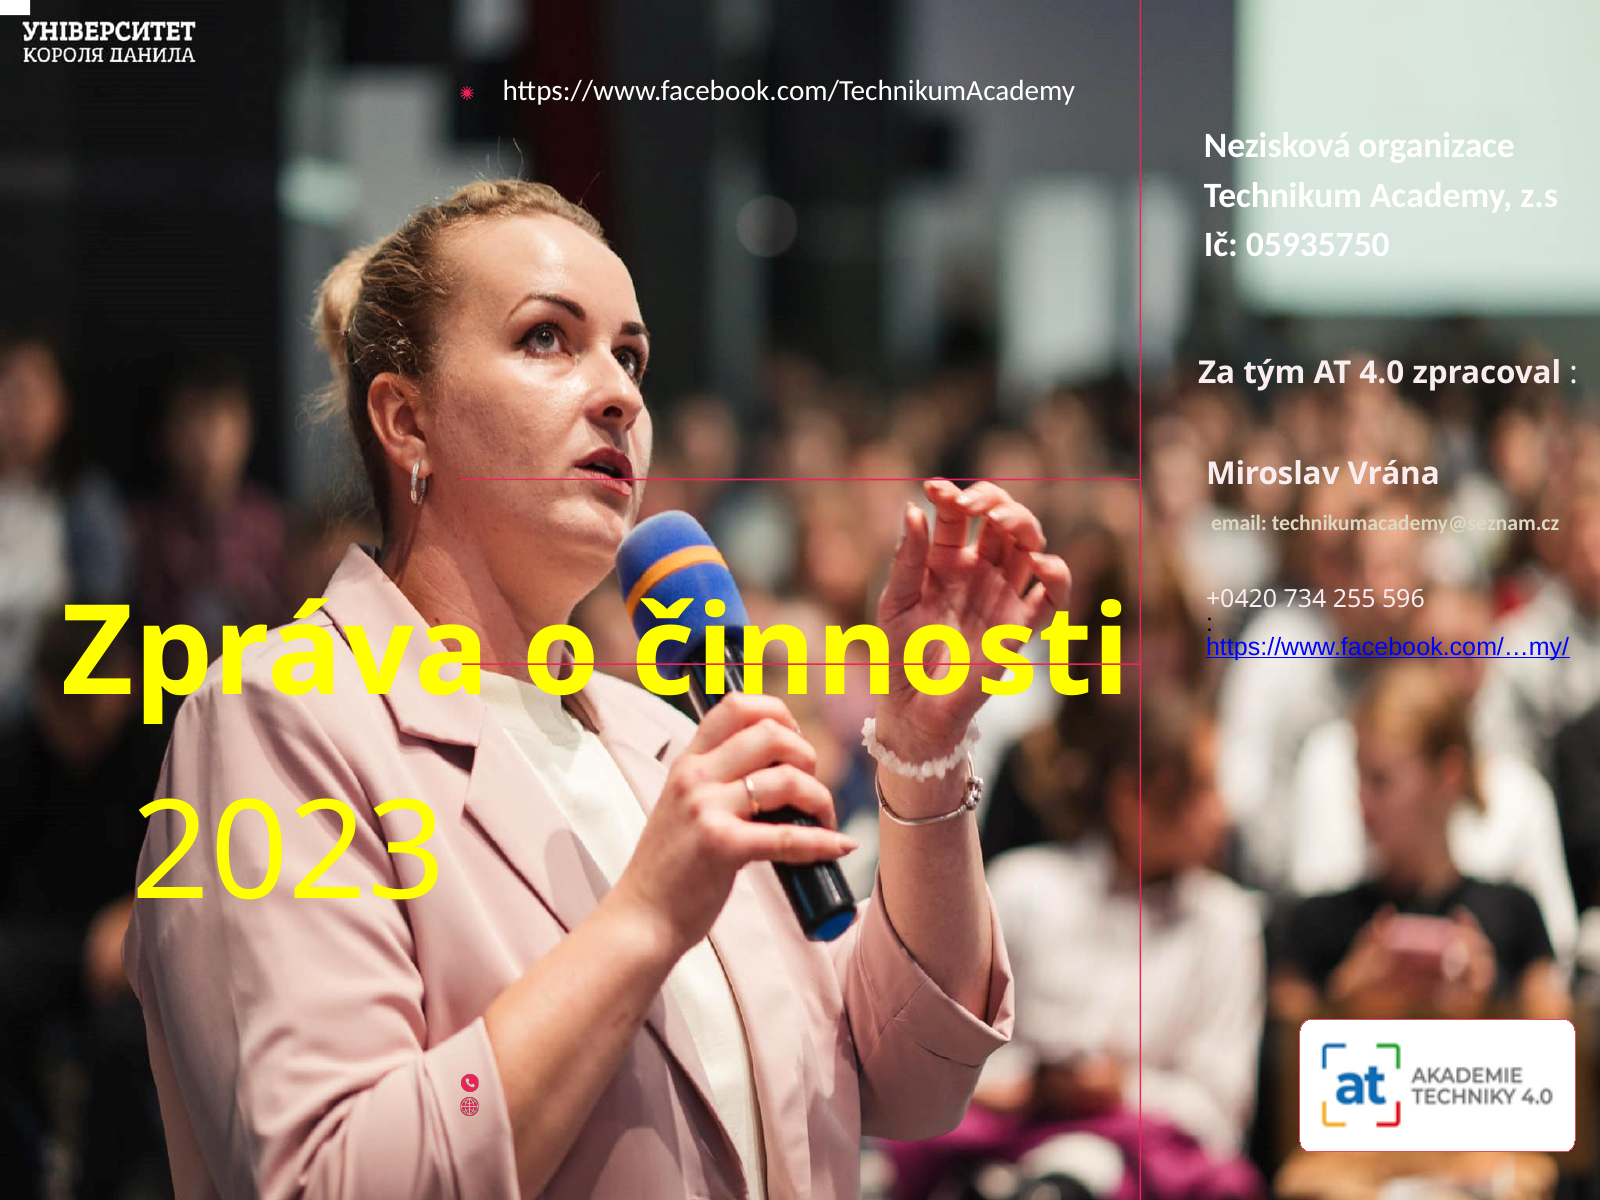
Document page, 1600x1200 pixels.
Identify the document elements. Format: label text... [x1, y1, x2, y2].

text_box [66, 0, 117, 50]
text_box [0, 0, 31, 16]
text_box Nezisková organizace Technikum Academy, z.s Ič: 05935750 [1204, 114, 1600, 264]
text_box [460, 1097, 479, 1116]
picture [1299, 1019, 1576, 1153]
text_box [460, 86, 474, 101]
picture [1141, 0, 1600, 1200]
text_box Za tým AT 4.0 zpracoval : [1198, 346, 1600, 390]
text_box https://www.facebook.com/TechnikumAcademy [487, 63, 1091, 114]
text_box [461, 1074, 479, 1092]
picture [0, 0, 1140, 1200]
text_box 2023 [116, 753, 555, 934]
text_box +0420 734 255 596 :https://www.facebook.com/…my/ [1206, 588, 1575, 661]
text_box Miroslav Vrána email: technikumacademy@seznam.cz [1206, 446, 1600, 579]
text_box Zpráva o činnosti [54, 578, 1140, 720]
